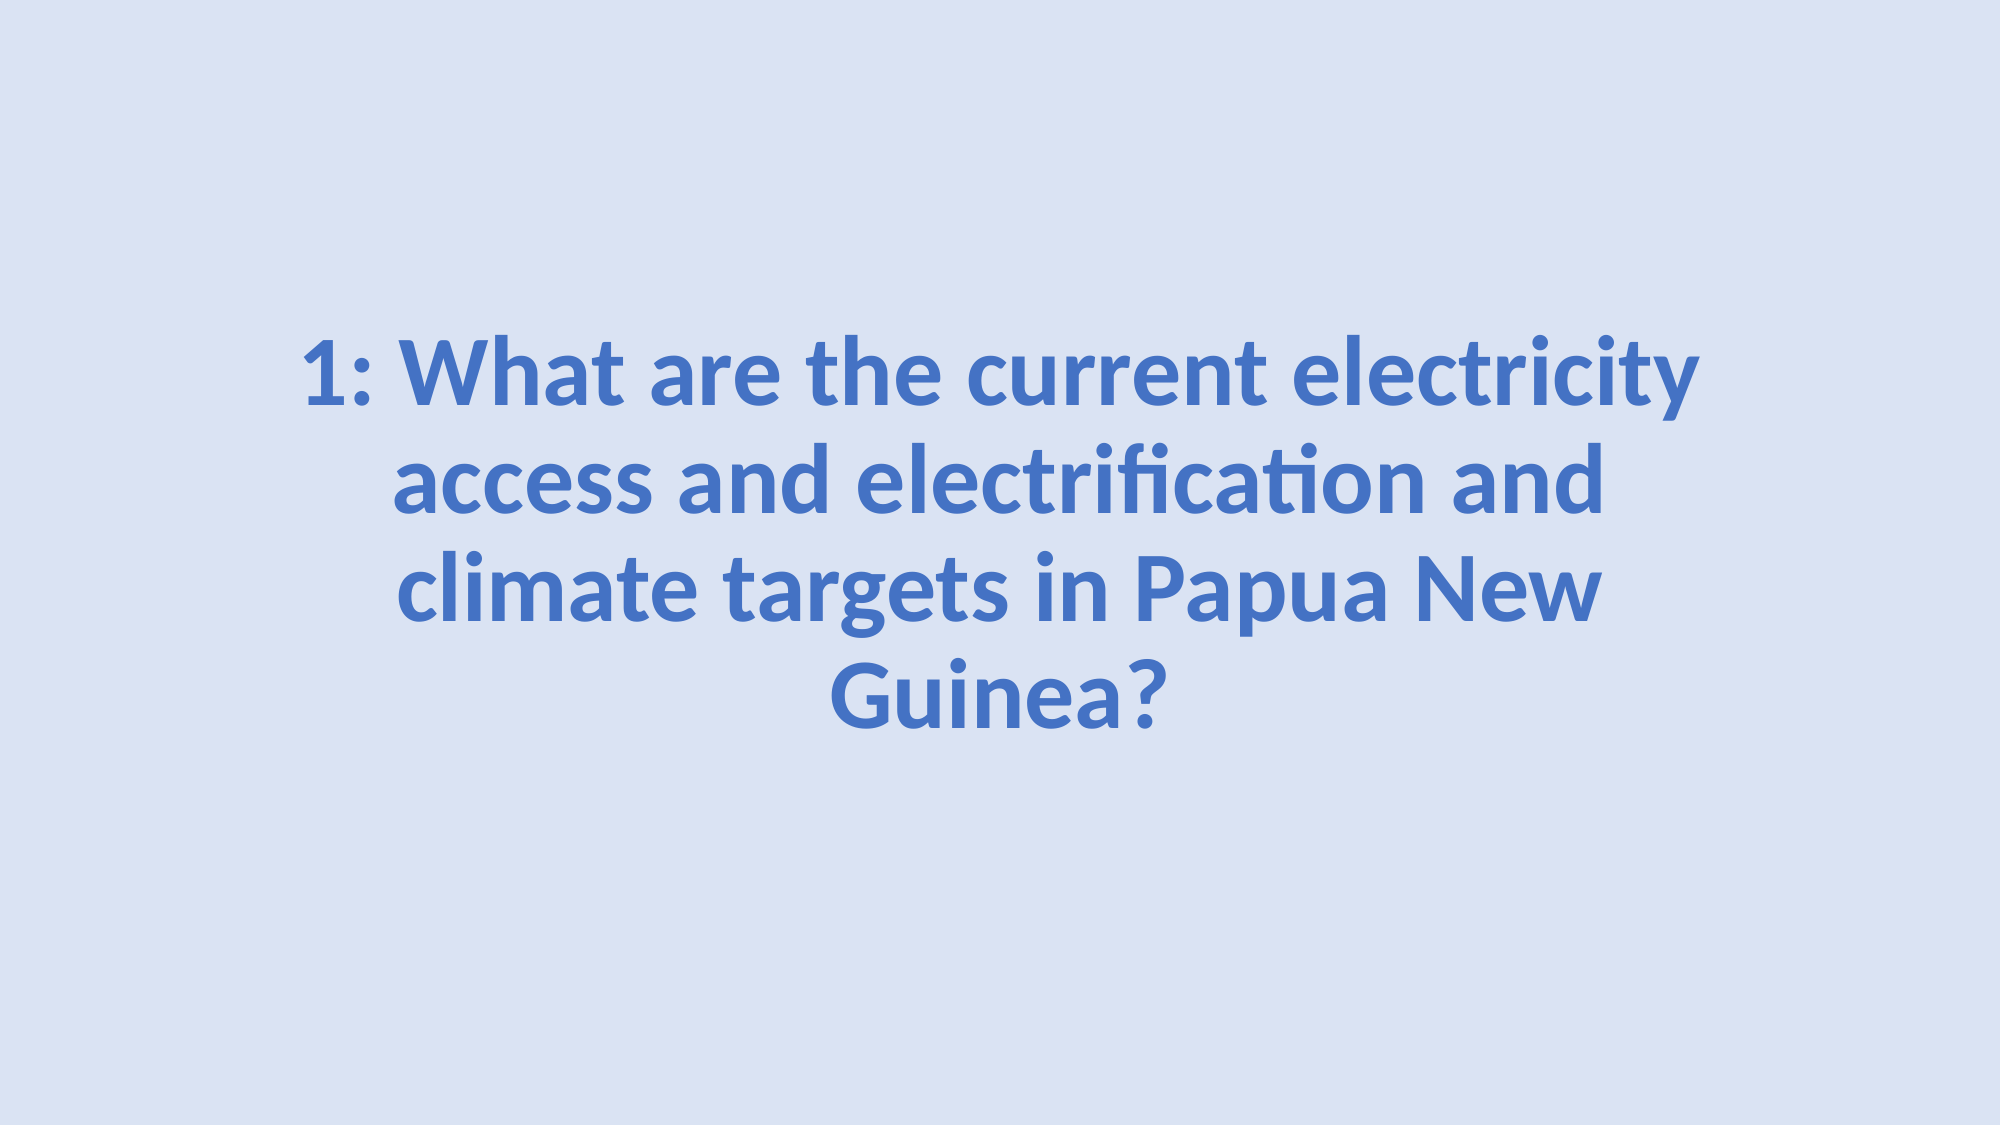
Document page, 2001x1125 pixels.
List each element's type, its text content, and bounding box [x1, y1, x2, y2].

title 1: What are the current electricity access and electrification and climate targets in Papua New Guinea? [249, 245, 1750, 878]
